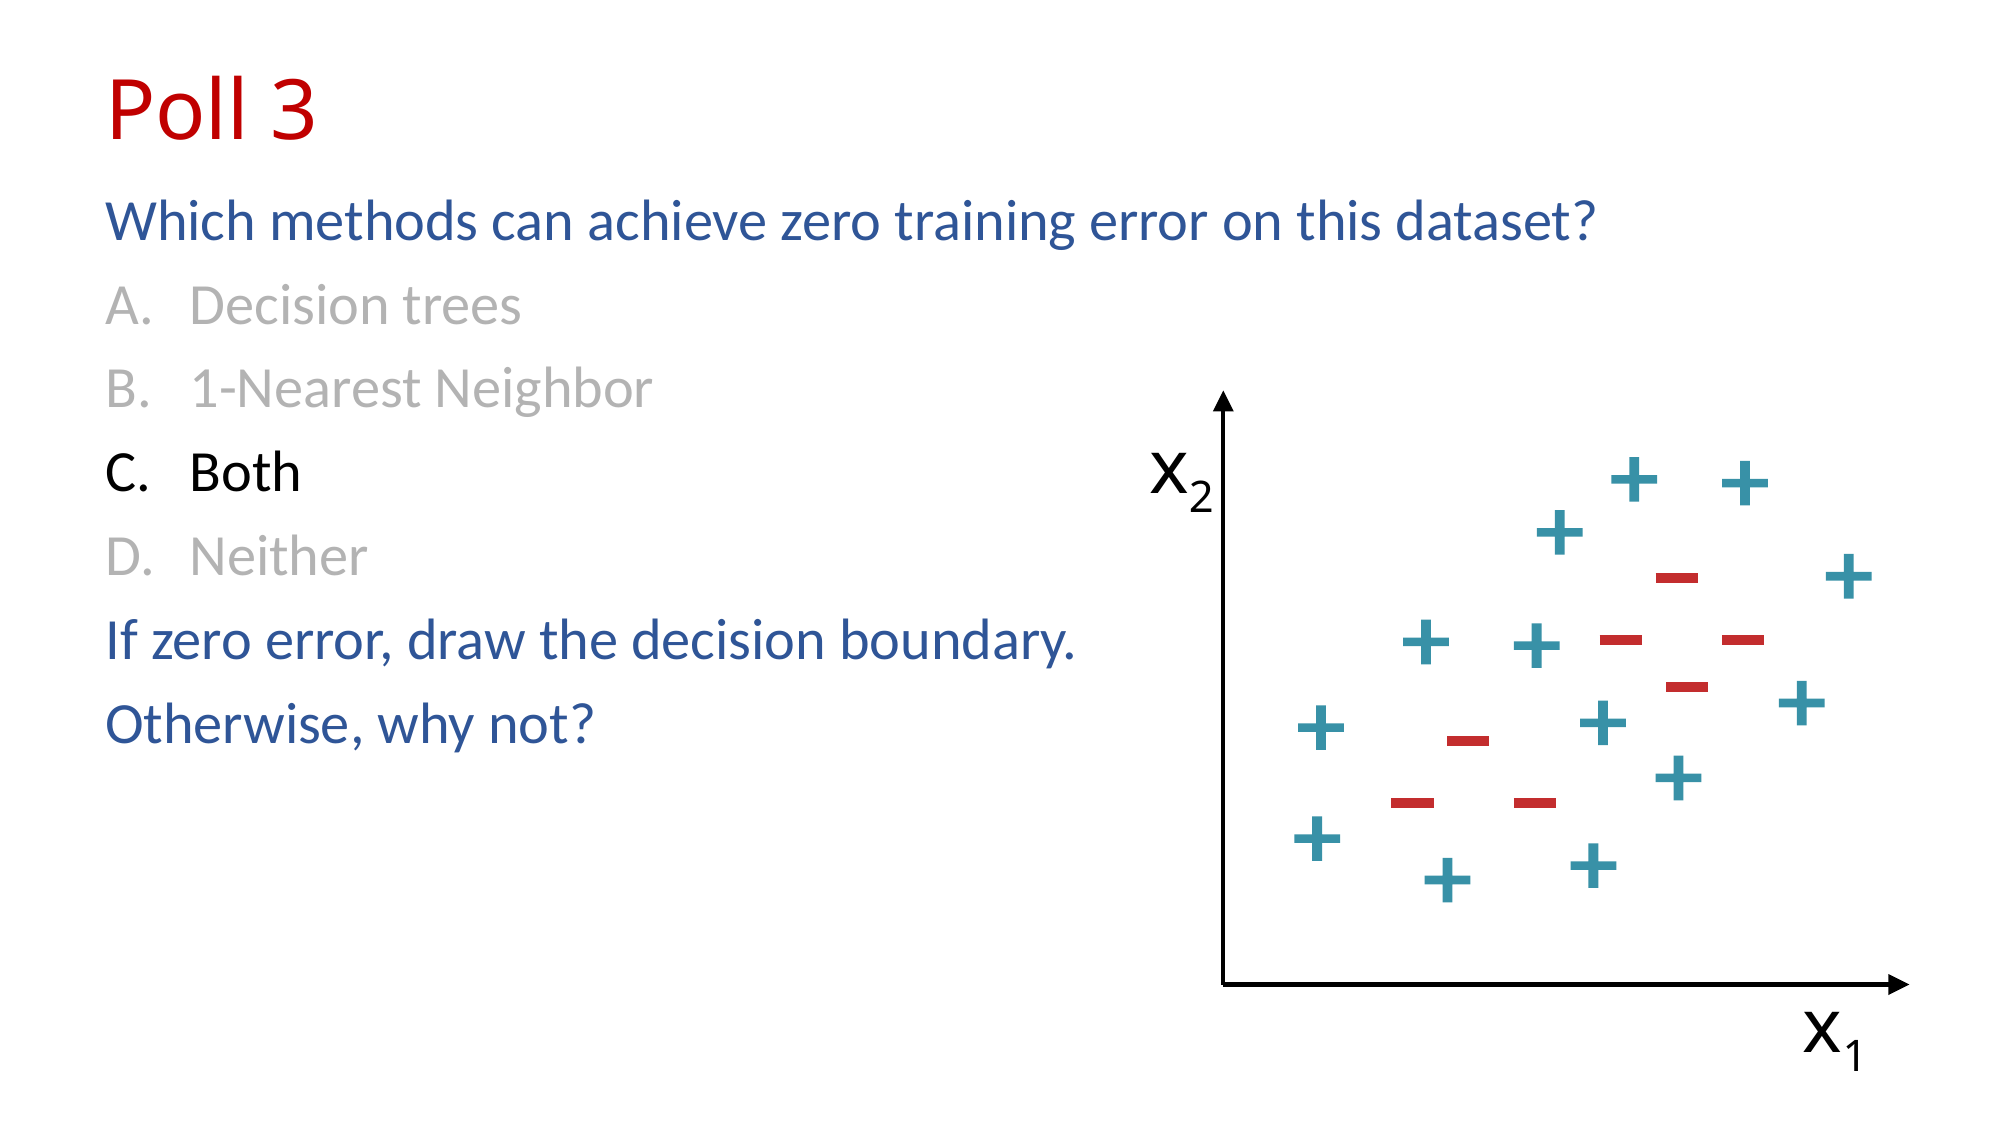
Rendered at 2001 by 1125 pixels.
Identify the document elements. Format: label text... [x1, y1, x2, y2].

list Which methods can achieve zero training error on this dataset? Decision trees 1-Nearest Neighbor Both Neither If zero error, draw the decision boundary. Otherwise, why not? [90, 182, 1816, 518]
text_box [1135, 390, 1910, 1076]
title Poll 3 [90, 60, 1816, 164]
text_box [46, 513, 548, 600]
text_box [46, 250, 731, 428]
